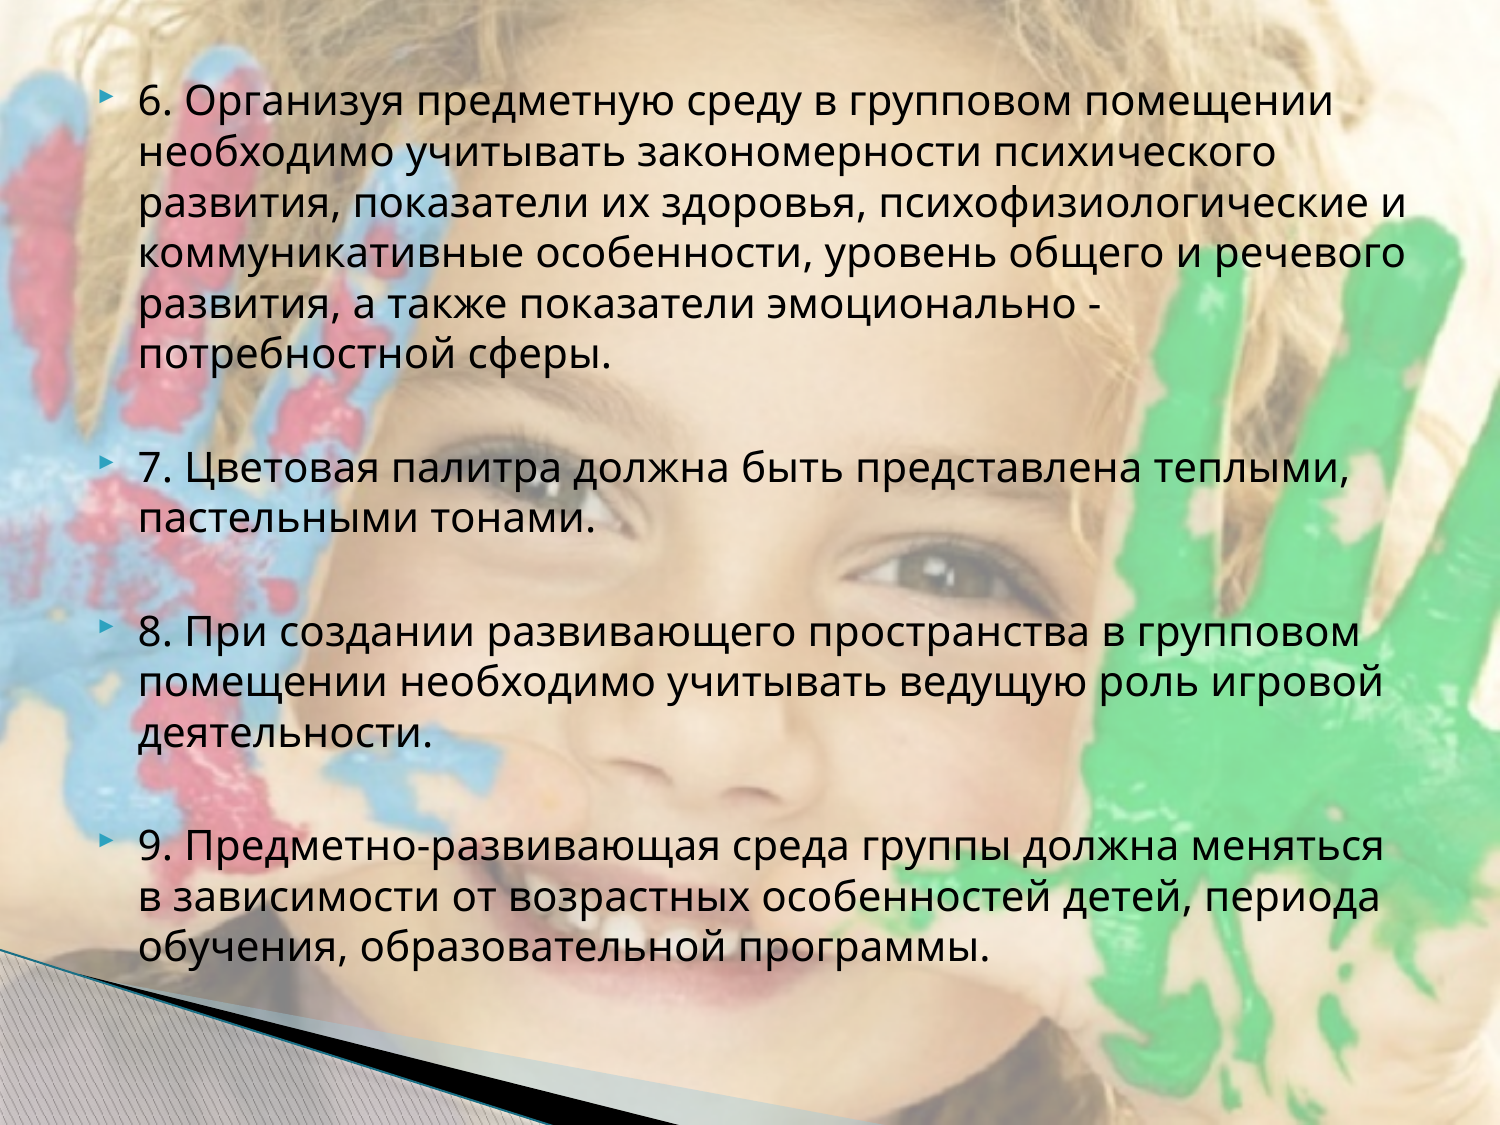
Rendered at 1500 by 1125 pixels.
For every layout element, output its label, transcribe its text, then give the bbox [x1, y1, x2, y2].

list 6. Организуя предметную среду в групповом помещении необходимо учитывать закономерности психического развития, показатели их здоровья, психофизиологические и коммуникативные особенности, уровень общего и речевого развития, а также показатели эмоционально - потребностной сферы. 7. Цветовая палитра должна быть представлена теплыми, пастельными тонами. 8. При создании развивающего пространства в групповом помещении необходимо учитывать ведущую роль игровой деятельности. 9. Предметно-развивающая среда группы должна меняться в зависимости от возрастных особенностей детей, периода обучения, образовательной программы. [64, 66, 1425, 986]
